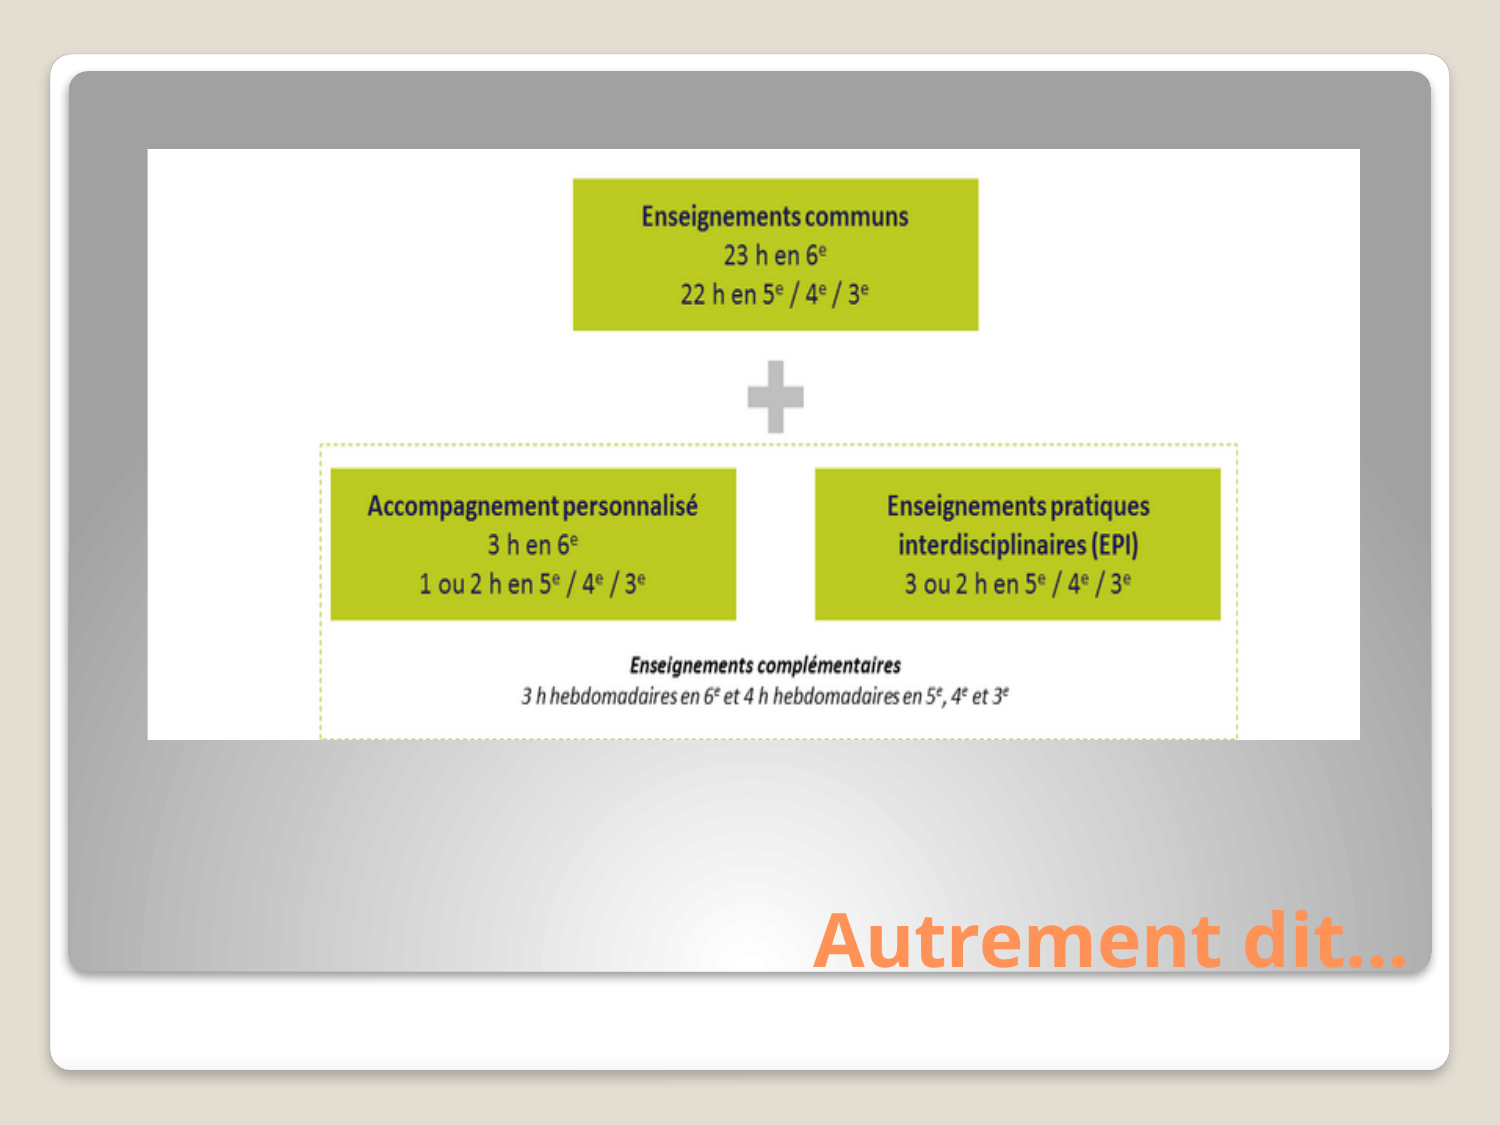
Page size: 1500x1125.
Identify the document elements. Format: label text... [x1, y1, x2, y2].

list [147, 148, 1361, 740]
title Autrement dit… [82, 817, 1425, 990]
